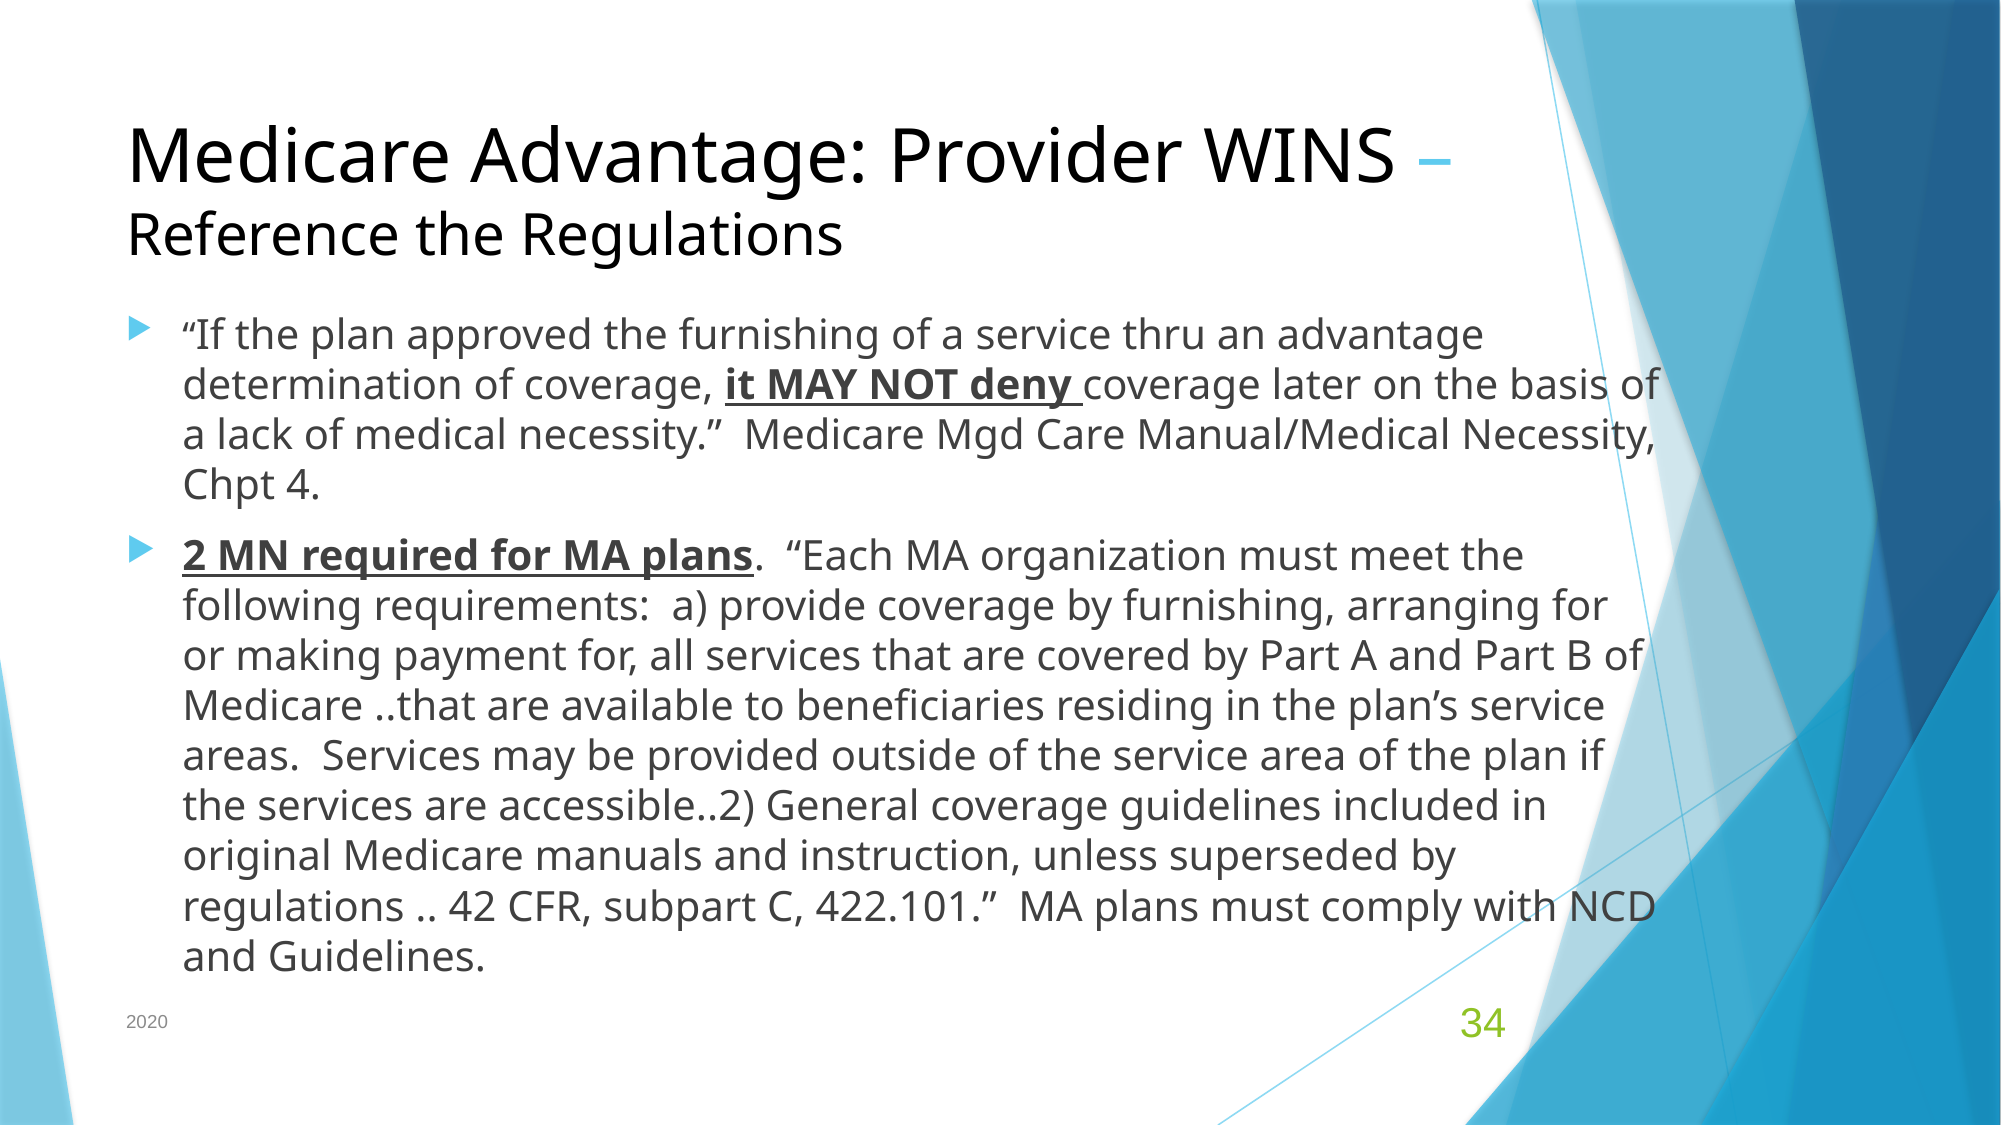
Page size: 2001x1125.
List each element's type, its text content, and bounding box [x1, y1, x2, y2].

title Medicare Advantage: Provider WINS – Reference the Regulations [111, 99, 1522, 299]
list “If the plan approved the furnishing of a service thru an advantage determination of coverage, it MAY NOT deny coverage later on the basis of a lack of medical necessity.” Medicare Mgd Care Manual/Medical Necessity, Chpt 4. 2 MN required for MA plans. “Each MA organization must meet the following requirements: a) provide coverage by furnishing, arranging for or making payment for, all services that are covered by Part A and Part B of Medicare ..that are available to beneficiaries residing in the plan’s service areas. Services may be provided outside of the service area of the plan if the services are accessible..2) General coverage guidelines included in original Medicare manuals and instruction, unless superseded by regulations .. 42 CFR, subpart C, 422.101.” MA plans must comply with NCD and Guidelines. [111, 299, 1675, 1069]
slide_number 34 [1409, 991, 1522, 1051]
footer 2020 [111, 991, 1145, 1051]
